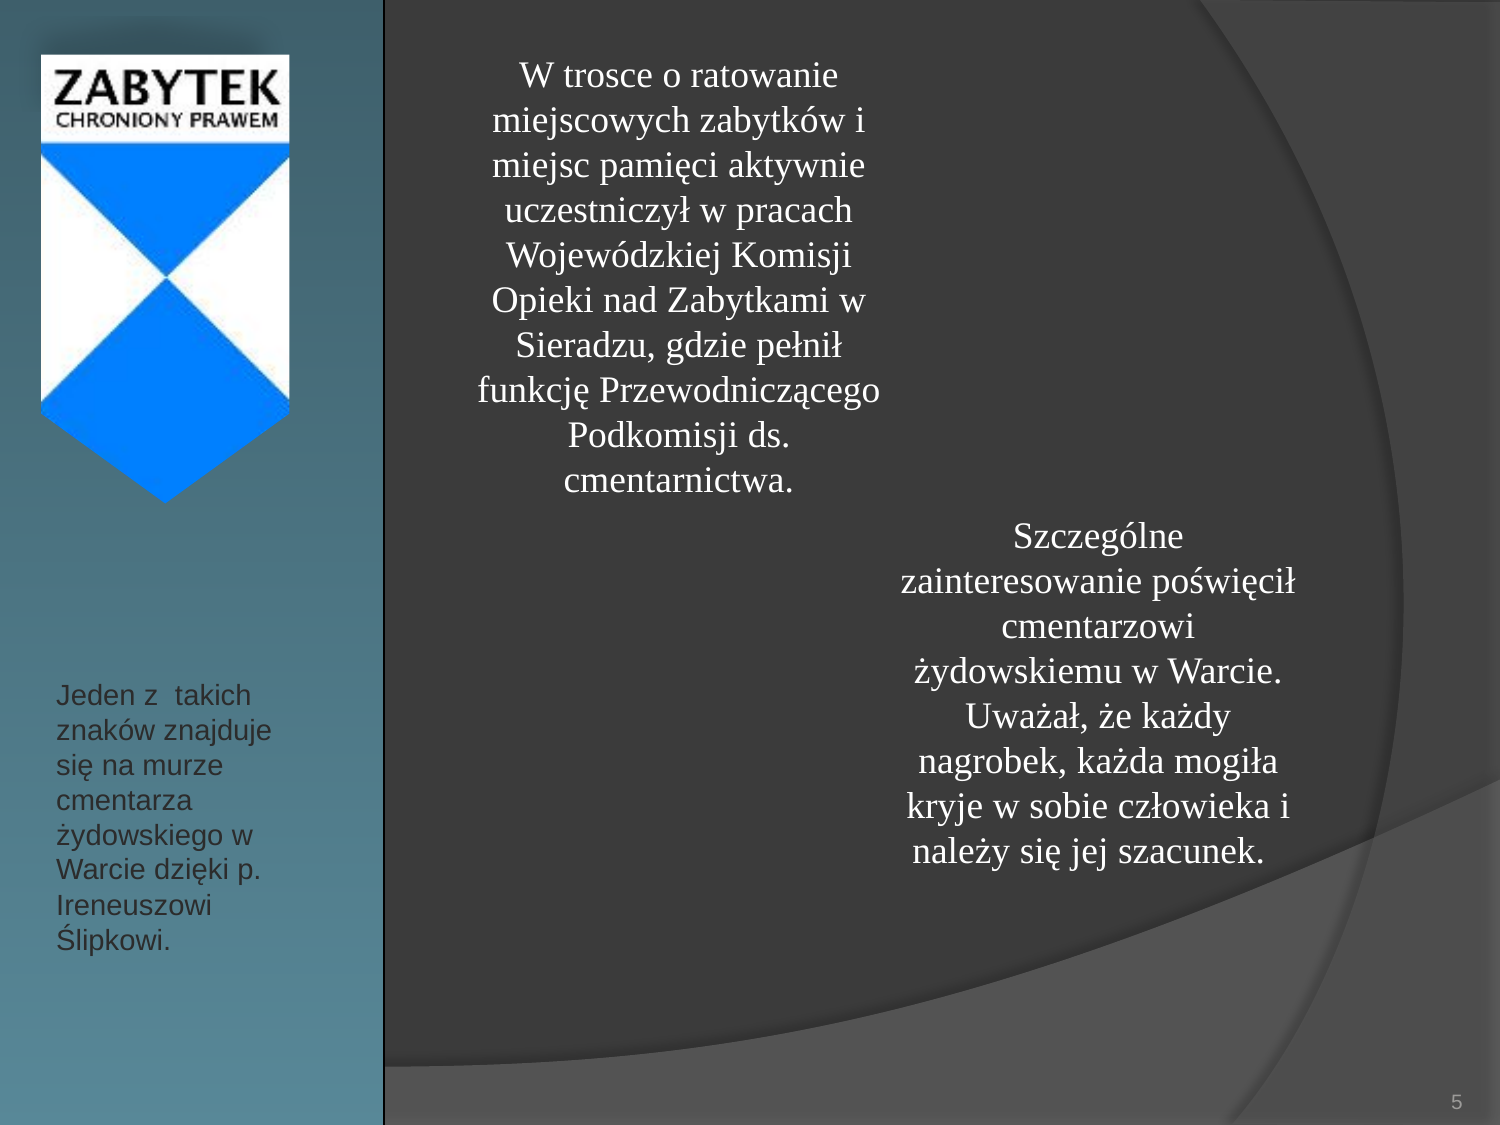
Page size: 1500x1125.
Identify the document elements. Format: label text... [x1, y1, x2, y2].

text_box Jeden z takich znaków znajduje się na murze cmentarza żydowskiego w Warcie dzięki p. Ireneuszowi Ślipkowi. [41, 668, 290, 964]
text_box [0, 0, 375, 1125]
picture [40, 54, 290, 504]
text_box W trosce o ratowanie miejscowych zabytków i miejsc pamięci aktywnie uczestniczył w pracach Wojewódzkiej Komisji Opieki nad Zabytkami w Sieradzu, gdzie pełnił funkcję Przewodniczącego Podkomisji ds. cmentarnictwa. [442, 42, 916, 508]
text_box Szczególne zainteresowanie poświęcił cmentarzowi żydowskiemu w Warcie. Uważał, że każdy nagrobek, każda mogiła kryje w sobie człowieka i należy się jej szacunek. [879, 503, 1317, 879]
slide_number 5 [1337, 1053, 1463, 1114]
